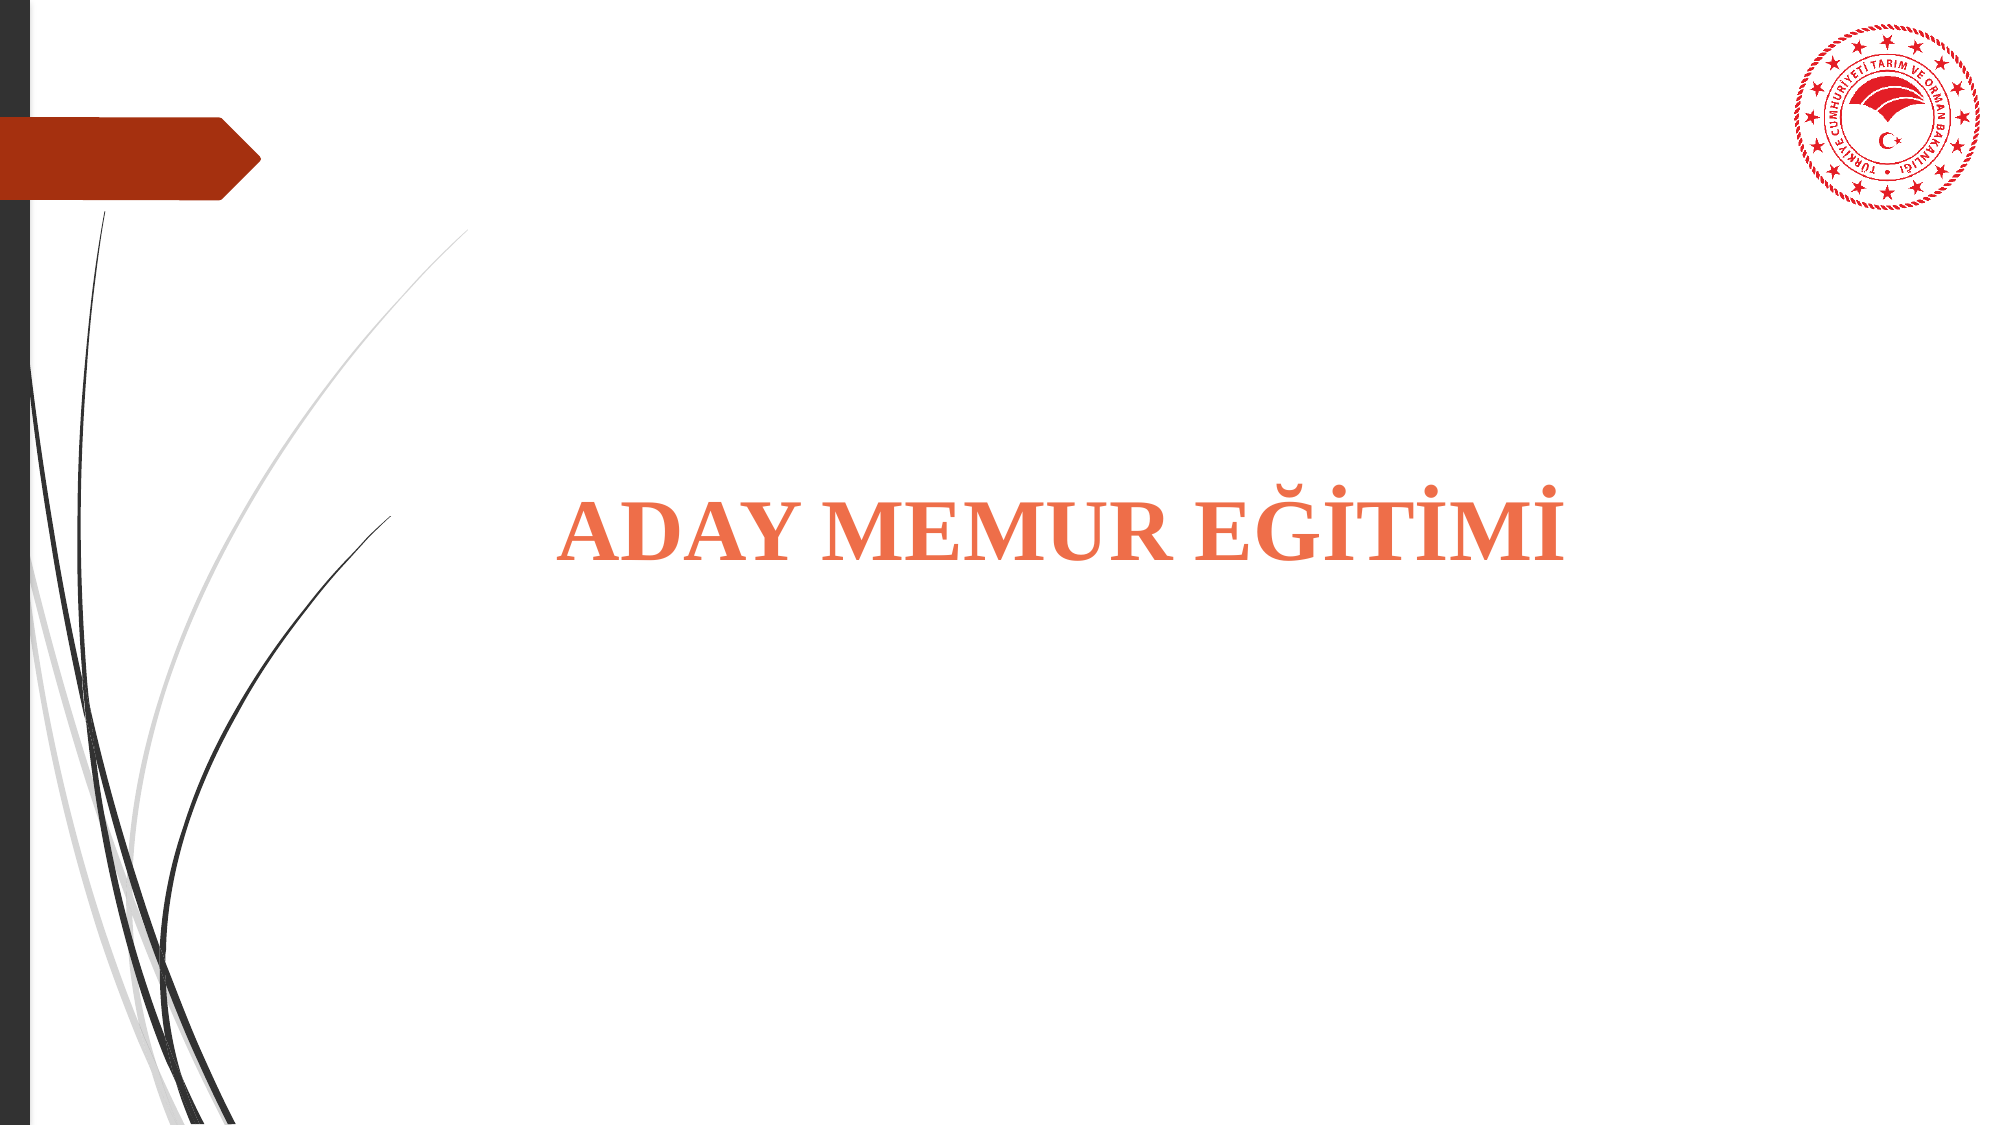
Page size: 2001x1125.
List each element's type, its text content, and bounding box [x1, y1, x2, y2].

picture [1794, 24, 1980, 210]
list ADAY MEMUR EĞİTİMİ [541, 464, 1637, 586]
